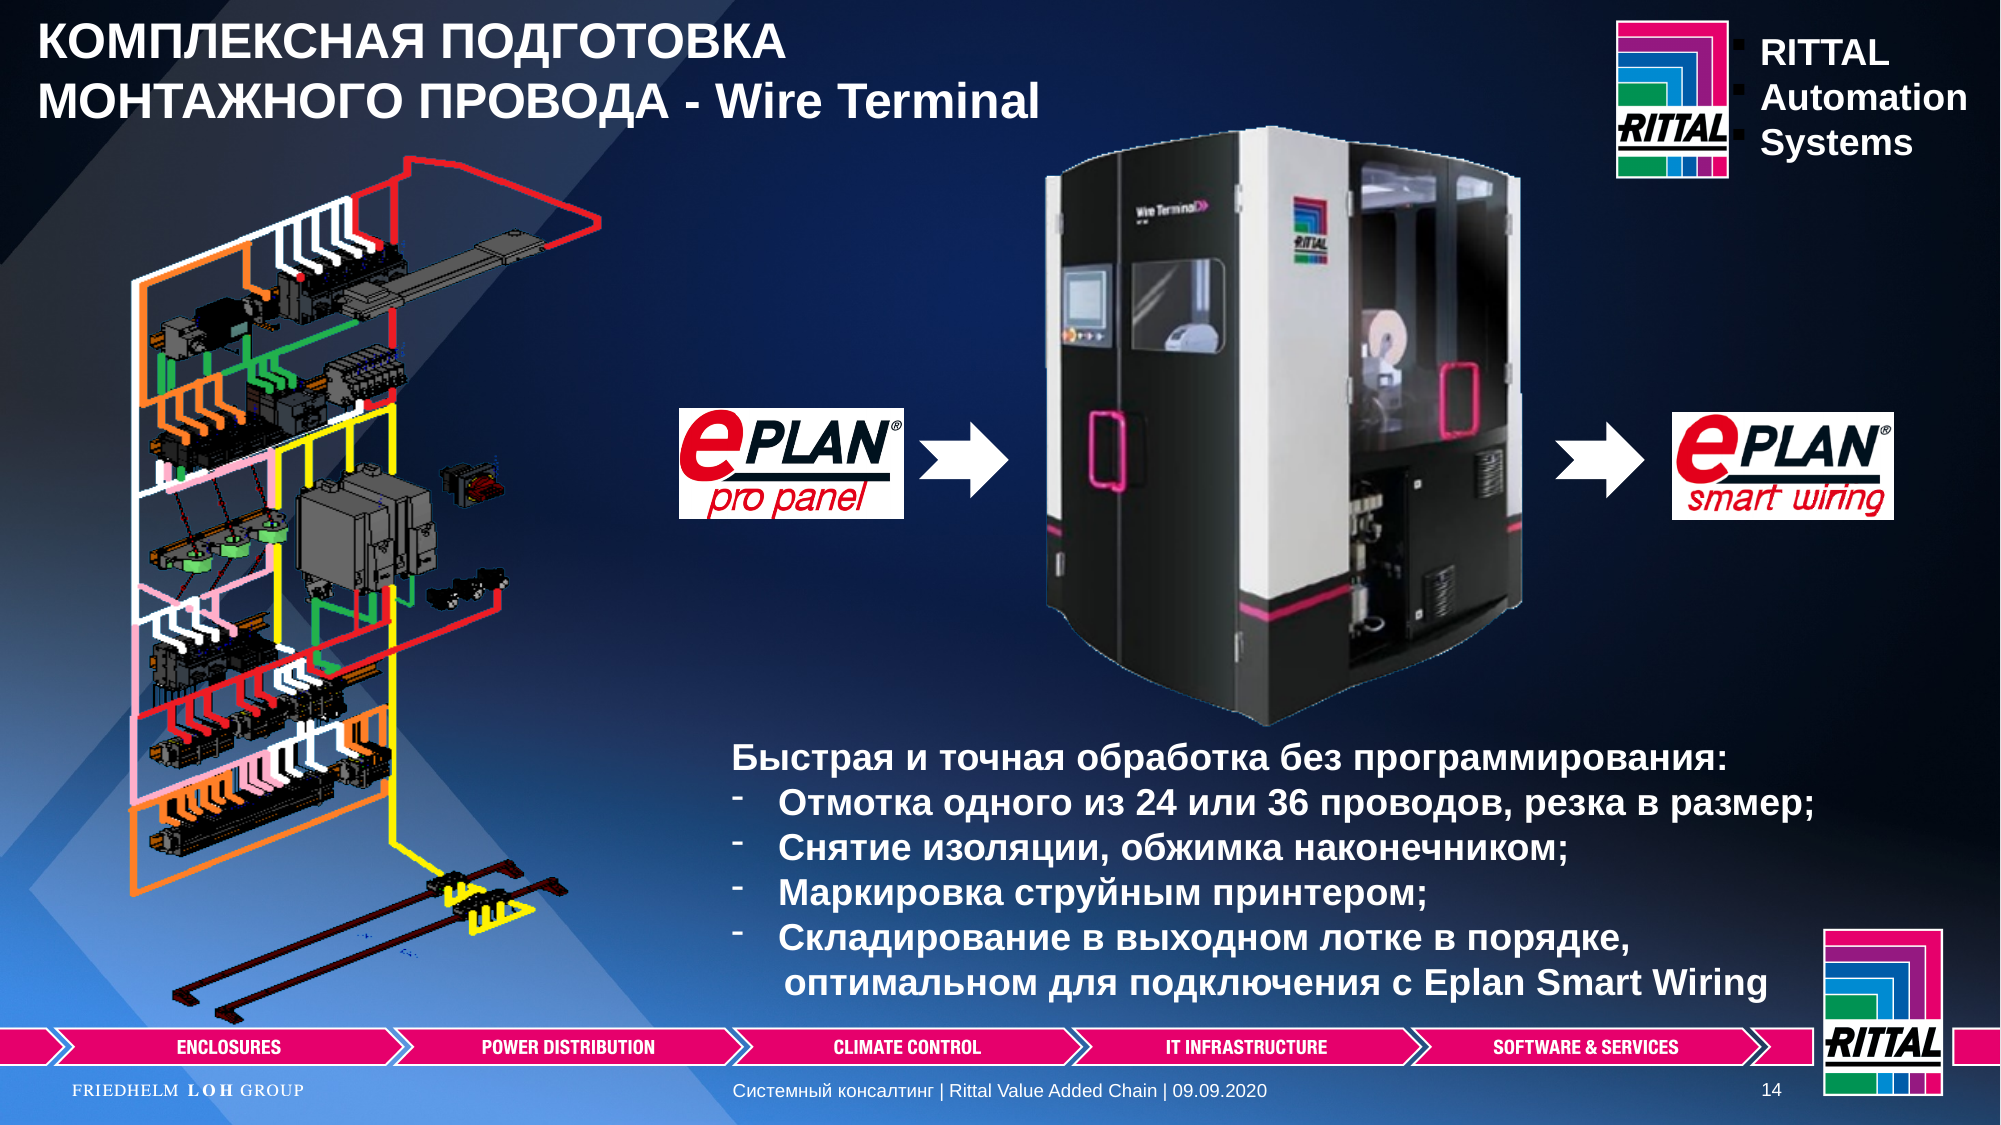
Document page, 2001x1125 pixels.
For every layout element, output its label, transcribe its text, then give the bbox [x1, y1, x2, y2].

text_box [919, 421, 1009, 499]
footer Системный консалтинг | Rittal Value Added Chain | 09.09.2020 [0, 1070, 2000, 1109]
picture [0, 0, 2001, 1125]
text_box [1555, 421, 1645, 499]
text_box КОМПЛЕКСНАЯ ПОДГОТОВКА МОНТАЖНОГО ПРОВОДА - Wire Terminal [25, 18, 1556, 120]
text_box Быстрая и точная обработка без программирования: Отмотка одного из 24 или 36 проводов, резка в размер; Снятие изоляции, обжимка наконечником; Маркировка струйным принтером; Складирование в выходном лотке в порядке, оптимальном для подключения с Eplan Smart Wiring [719, 736, 2000, 1000]
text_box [1616, 14, 1993, 179]
